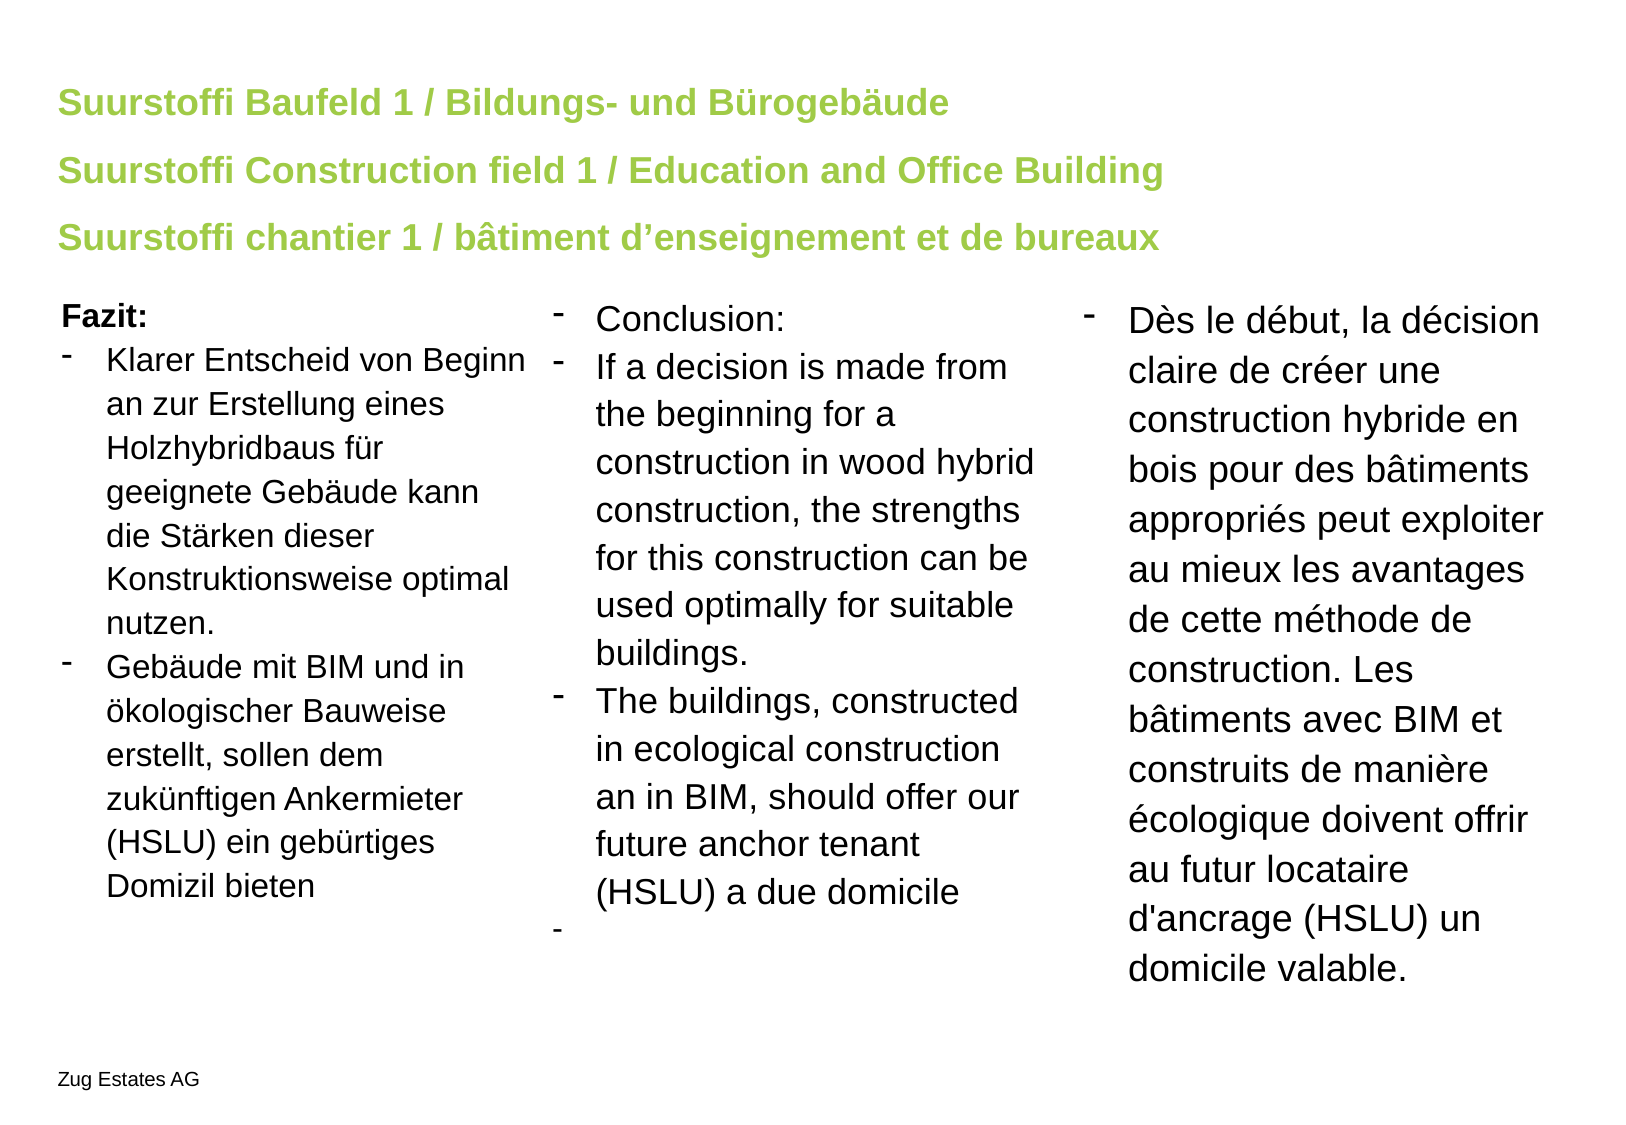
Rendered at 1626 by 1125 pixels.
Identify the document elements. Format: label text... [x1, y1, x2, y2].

title Suurstoffi Baufeld 1 / Bildungs- und Bürogebäude Suurstoffi Construction field 1 / Education and Office Building Suurstoffi chantier 1 / bâtiment d’enseignement et de bureaux [57, 19, 1568, 268]
text_box Dès le début, la décision claire de créer une construction hybride en bois pour des bâtiments appropriés peut exploiter au mieux les avantages de cette méthode de construction. Les bâtiments avec BIM et construits de manière écologique doivent offrir au futur locataire d'ancrage (HSLU) un domicile valable. [1083, 290, 1568, 998]
list Fazit: Klarer Entscheid von Beginn an zur Erstellung eines Holzhybridbaus für geeignete Gebäude kann die Stärken dieser Konstruktionsweise optimal nutzen. Gebäude mit BIM und in ökologischer Bauweise erstellt, sollen dem zukünftigen Ankermieter (HSLU) ein gebürtiges Domizil bieten [61, 290, 529, 1000]
text_box Conclusion: If a decision is made from the beginning for a construction in wood hybrid construction, the strengths for this construction can be used optimally for suitable buildings. The buildings, constructed in ecological construction an in BIM, should offer our future anchor tenant (HSLU) a due domicile [552, 290, 1037, 999]
footer Zug Estates AG [57, 1063, 1440, 1087]
